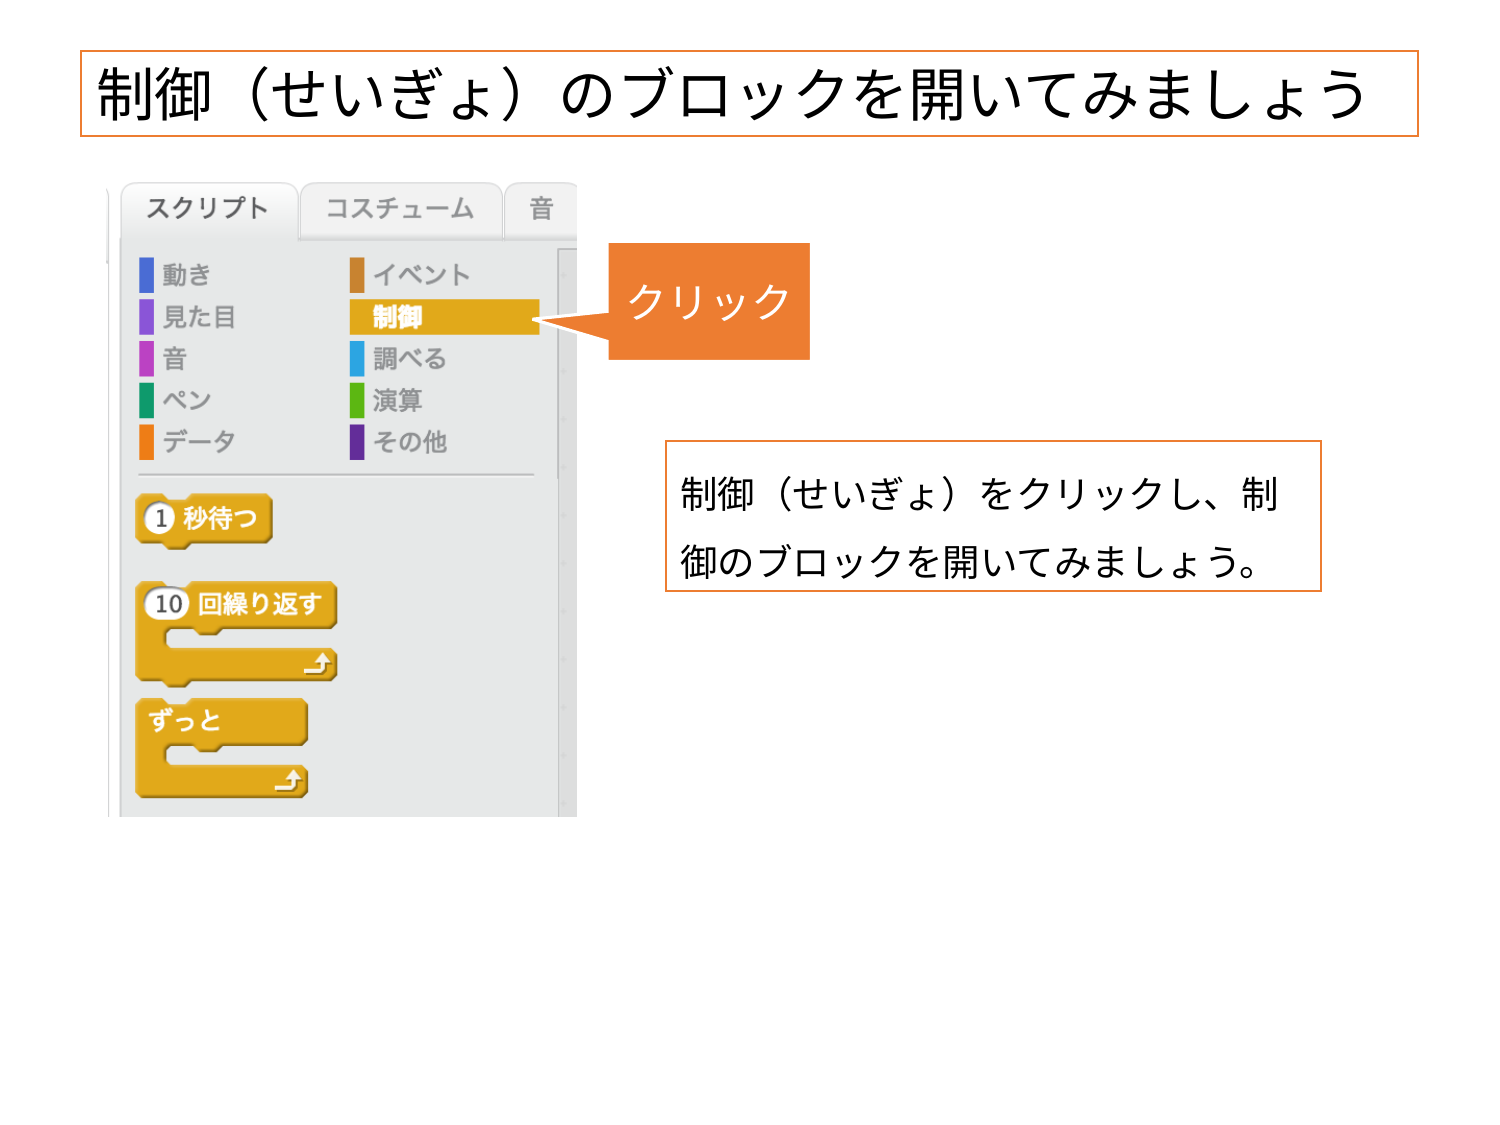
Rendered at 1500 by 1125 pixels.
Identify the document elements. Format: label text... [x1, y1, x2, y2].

text_box クリック [577, 239, 813, 363]
text_box 制御（せいぎょ）のブロックを開いてみましょう [80, 50, 1419, 137]
text_box 制御（せいぎょ）をクリックし、制御のブロックを開いてみましょう。 [665, 440, 1322, 592]
picture [105, 174, 577, 817]
